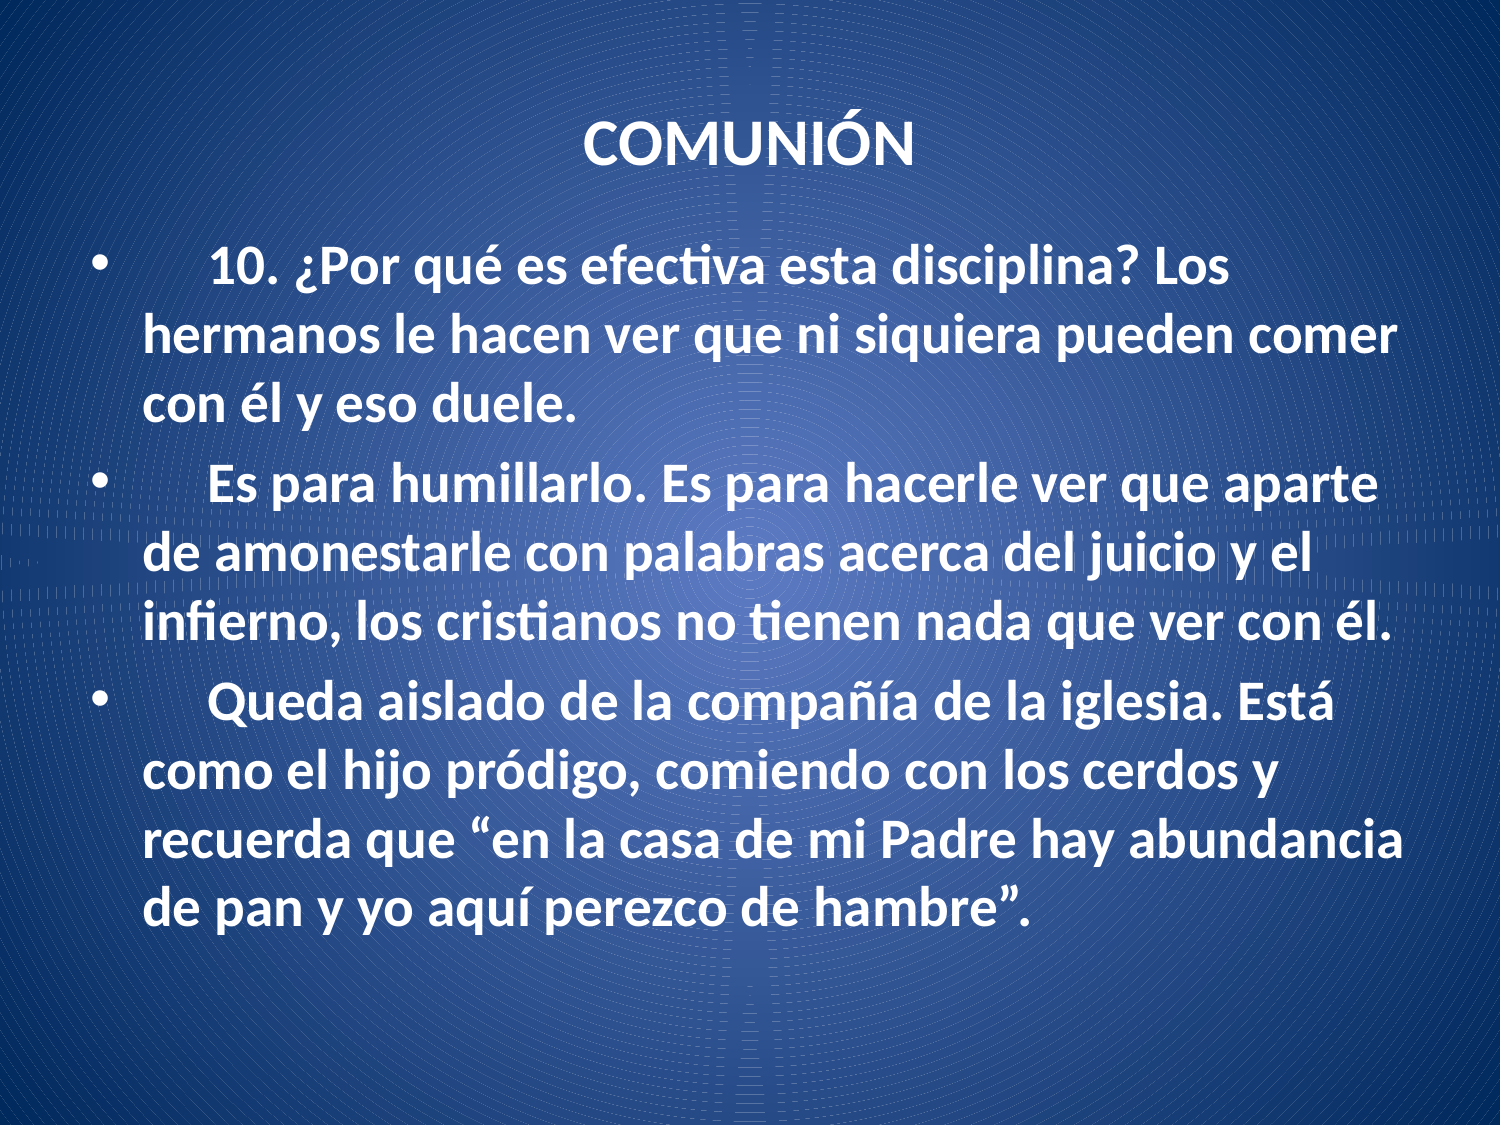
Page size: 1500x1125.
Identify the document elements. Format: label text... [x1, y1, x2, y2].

list 10. ¿Por qué es efectiva esta disciplina? Los hermanos le hacen ver que ni siquiera pueden comer con él y eso duele. Es para humillarlo. Es para hacerle ver que aparte de amonestarle con palabras acerca del juicio y el infierno, los cristianos no tienen nada que ver con él. Queda aislado de la compañía de la iglesia. Está como el hijo pródigo, comiendo con los cerdos y recuerda que “en la casa de mi Padre hay abundancia de pan y yo aquí perezco de hambre”. [75, 219, 1425, 1005]
title COMUNIÓN [75, 45, 1425, 219]
